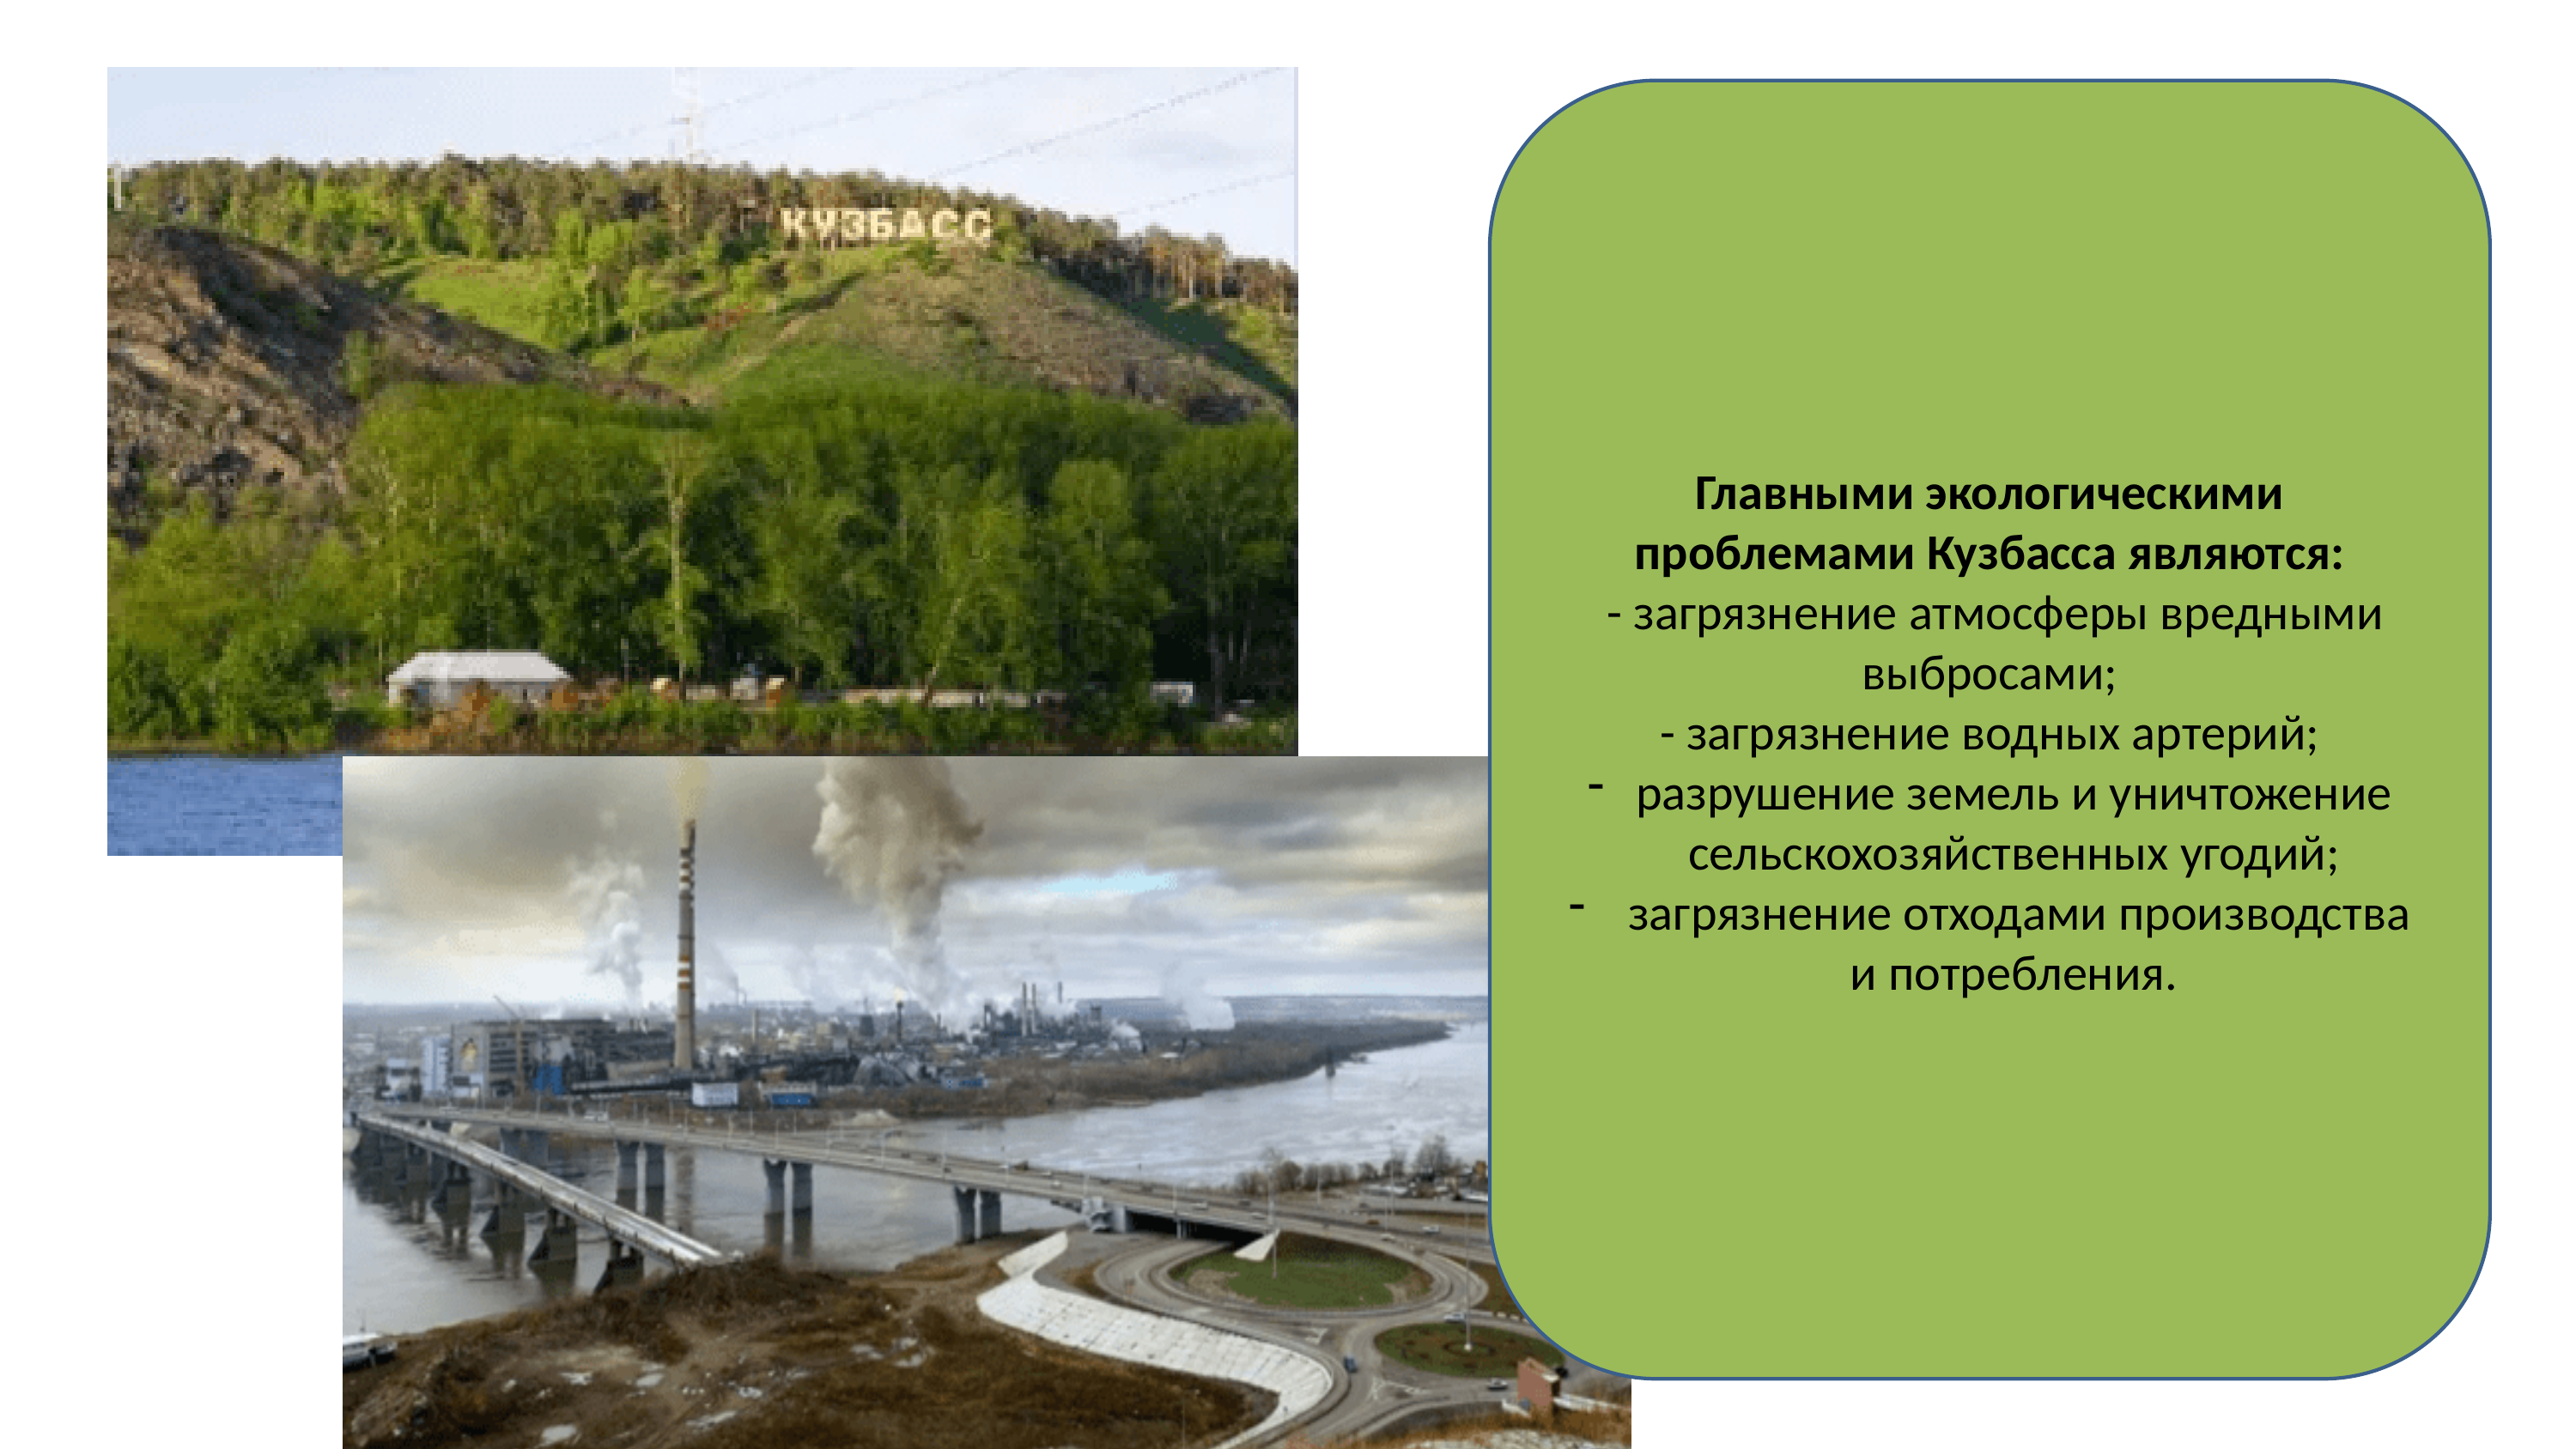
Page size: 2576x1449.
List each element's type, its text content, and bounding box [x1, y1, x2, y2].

picture [106, 67, 1632, 1449]
text_box Главными экологическими проблемами Кузбасса являются: - загрязнение атмосферы вредными выбросами; - загрязнение водных артерий; разрушение земель и уничтожение сельскохозяйственных угодий; загрязнение отходами производства и потребления. [1487, 78, 2492, 1381]
